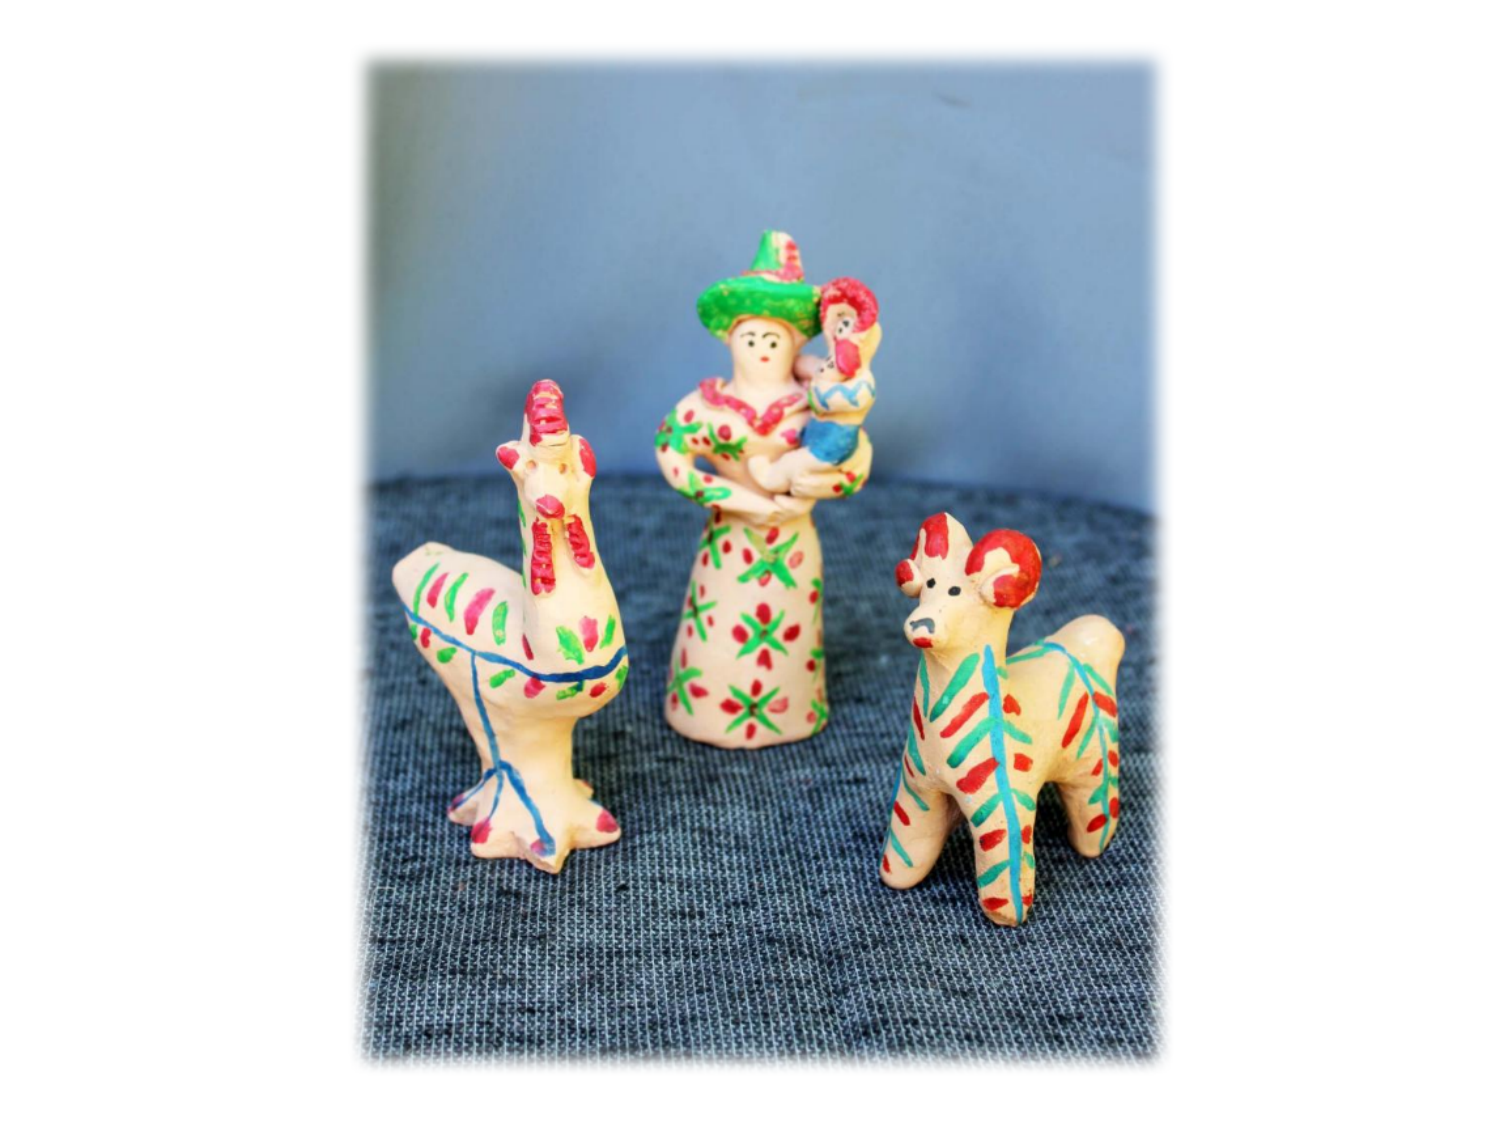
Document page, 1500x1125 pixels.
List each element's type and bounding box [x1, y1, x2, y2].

list [348, 42, 1176, 1077]
